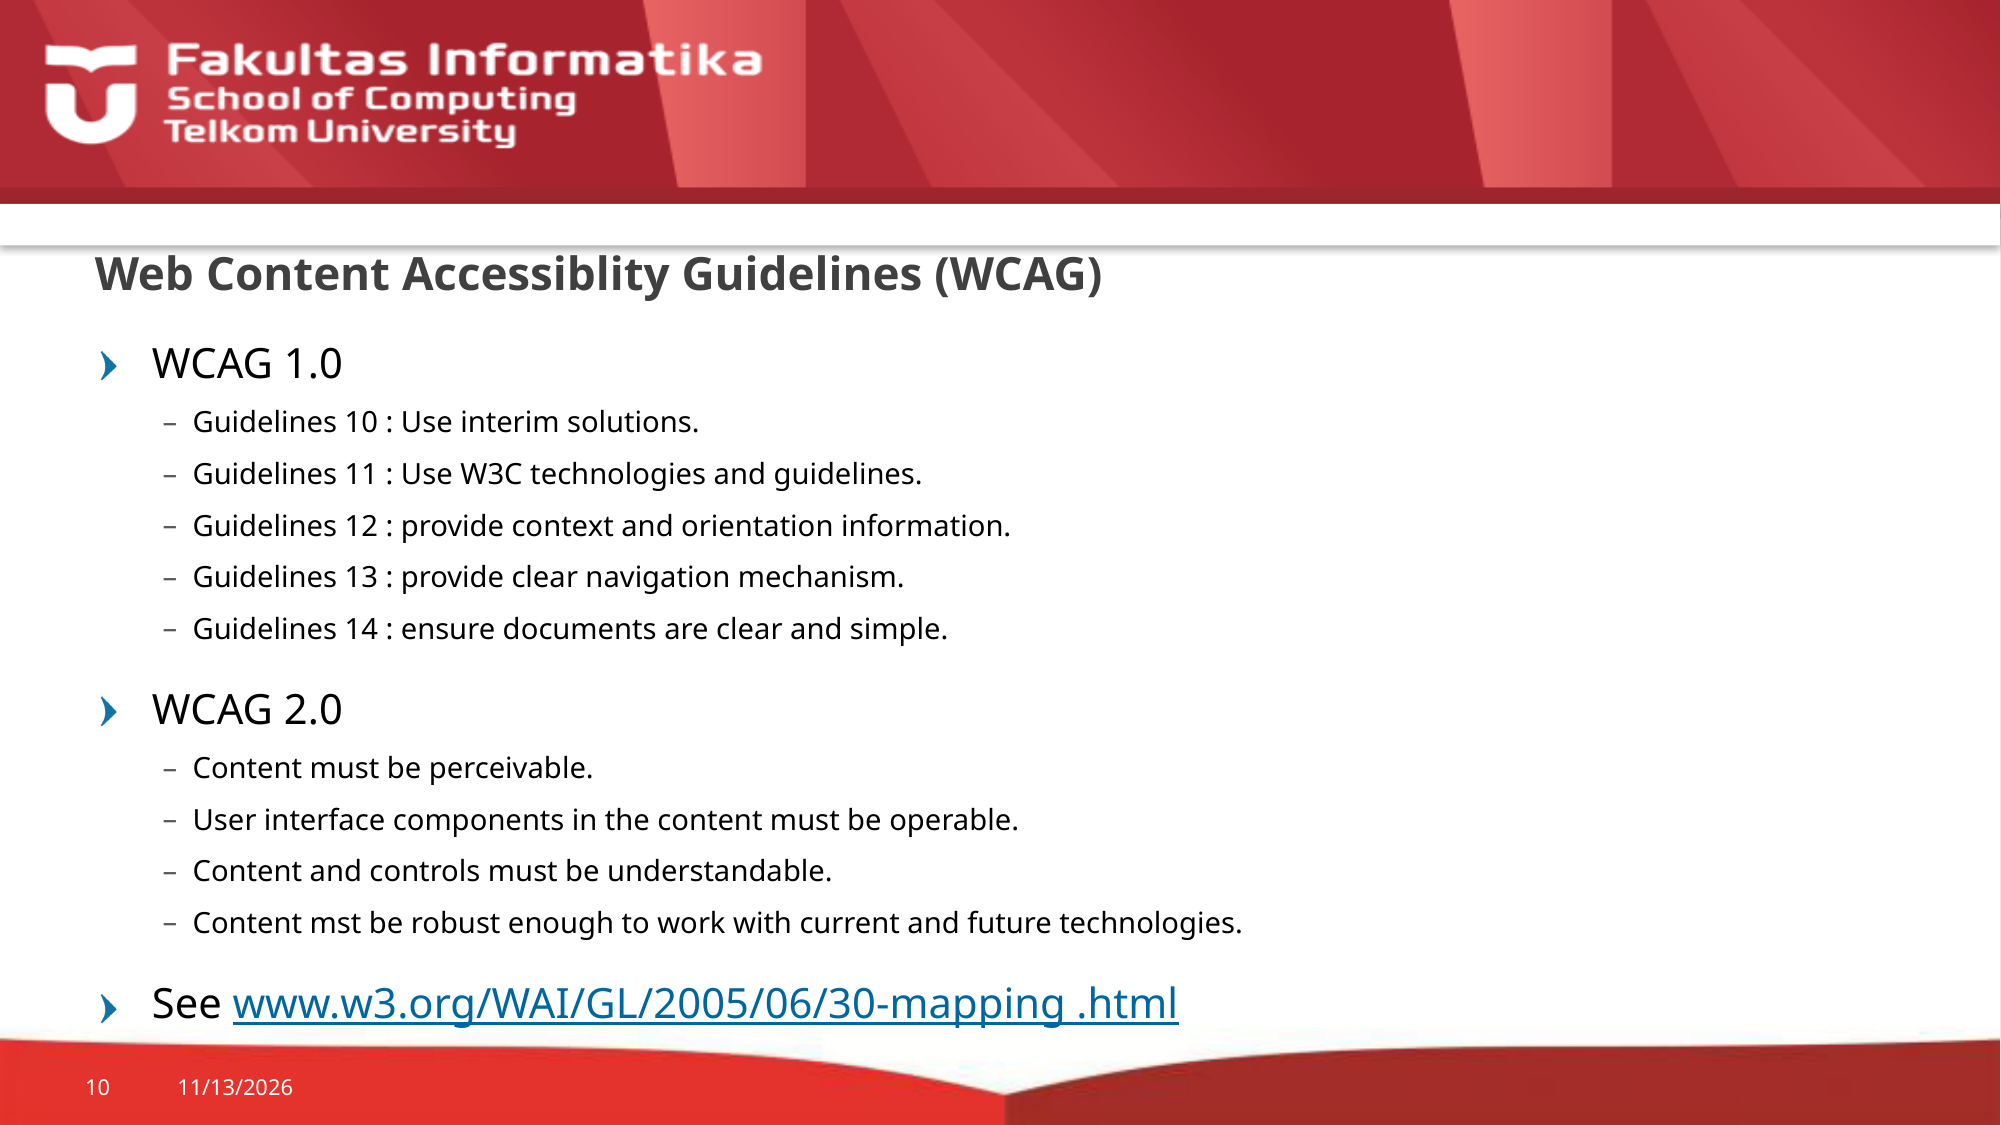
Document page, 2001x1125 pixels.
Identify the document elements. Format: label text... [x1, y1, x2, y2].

picture [95, 342, 120, 382]
list WCAG 1.0 Guidelines 10 : Use interim solutions. Guidelines 11 : Use W3C technologies and guidelines. Guidelines 12 : provide context and orientation information. Guidelines 13 : provide clear navigation mechanism. Guidelines 14 : ensure documents are clear and simple. WCAG 2.0 Content must be perceivable. User interface components in the content must be operable. Content and controls must be understandable. Content mst be robust enough to work with current and future technologies. See www.w3.org/WAI/GL/2005/06/30-mapping .html [80, 329, 1902, 990]
slide_number 10 [85, 1058, 164, 1119]
picture [95, 687, 120, 728]
title Web Content Accessiblity Guidelines (WCAG) [79, 219, 1901, 325]
picture [0, 0, 2001, 1125]
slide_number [177, 1058, 537, 1119]
